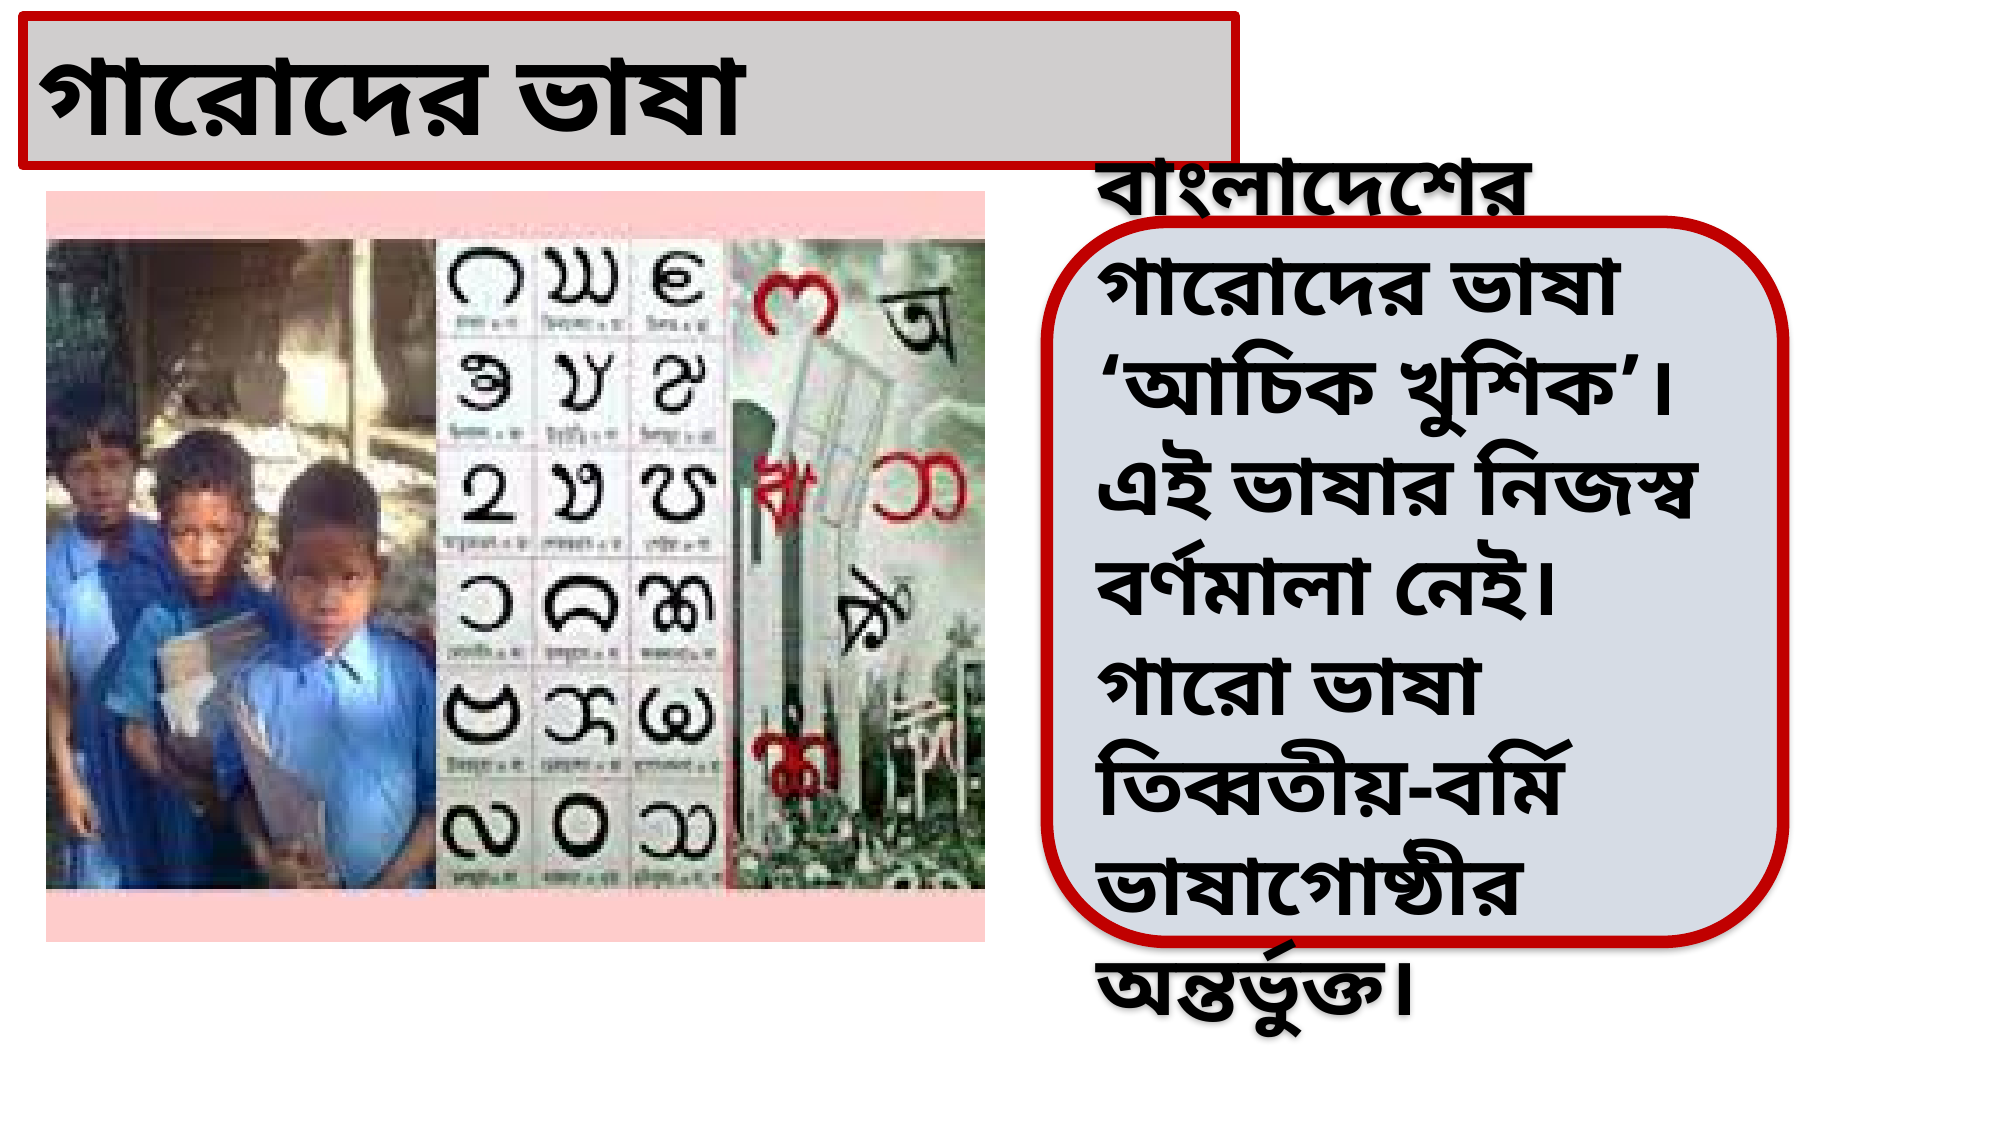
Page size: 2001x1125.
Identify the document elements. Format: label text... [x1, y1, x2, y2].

text_box গারোদের ভাষা [22, 15, 1236, 166]
text_box বাংলাদেশের গারোদের ভাষা ‘আচিক খুশিক’।এই ভাষার নিজস্ব বর্ণমালা নেই। গারো ভাষা তিব্বতীয়-বর্মি ভাষাগোষ্ঠীর অন্তর্ভুক্ত। [1045, 220, 1785, 943]
picture [46, 191, 985, 942]
